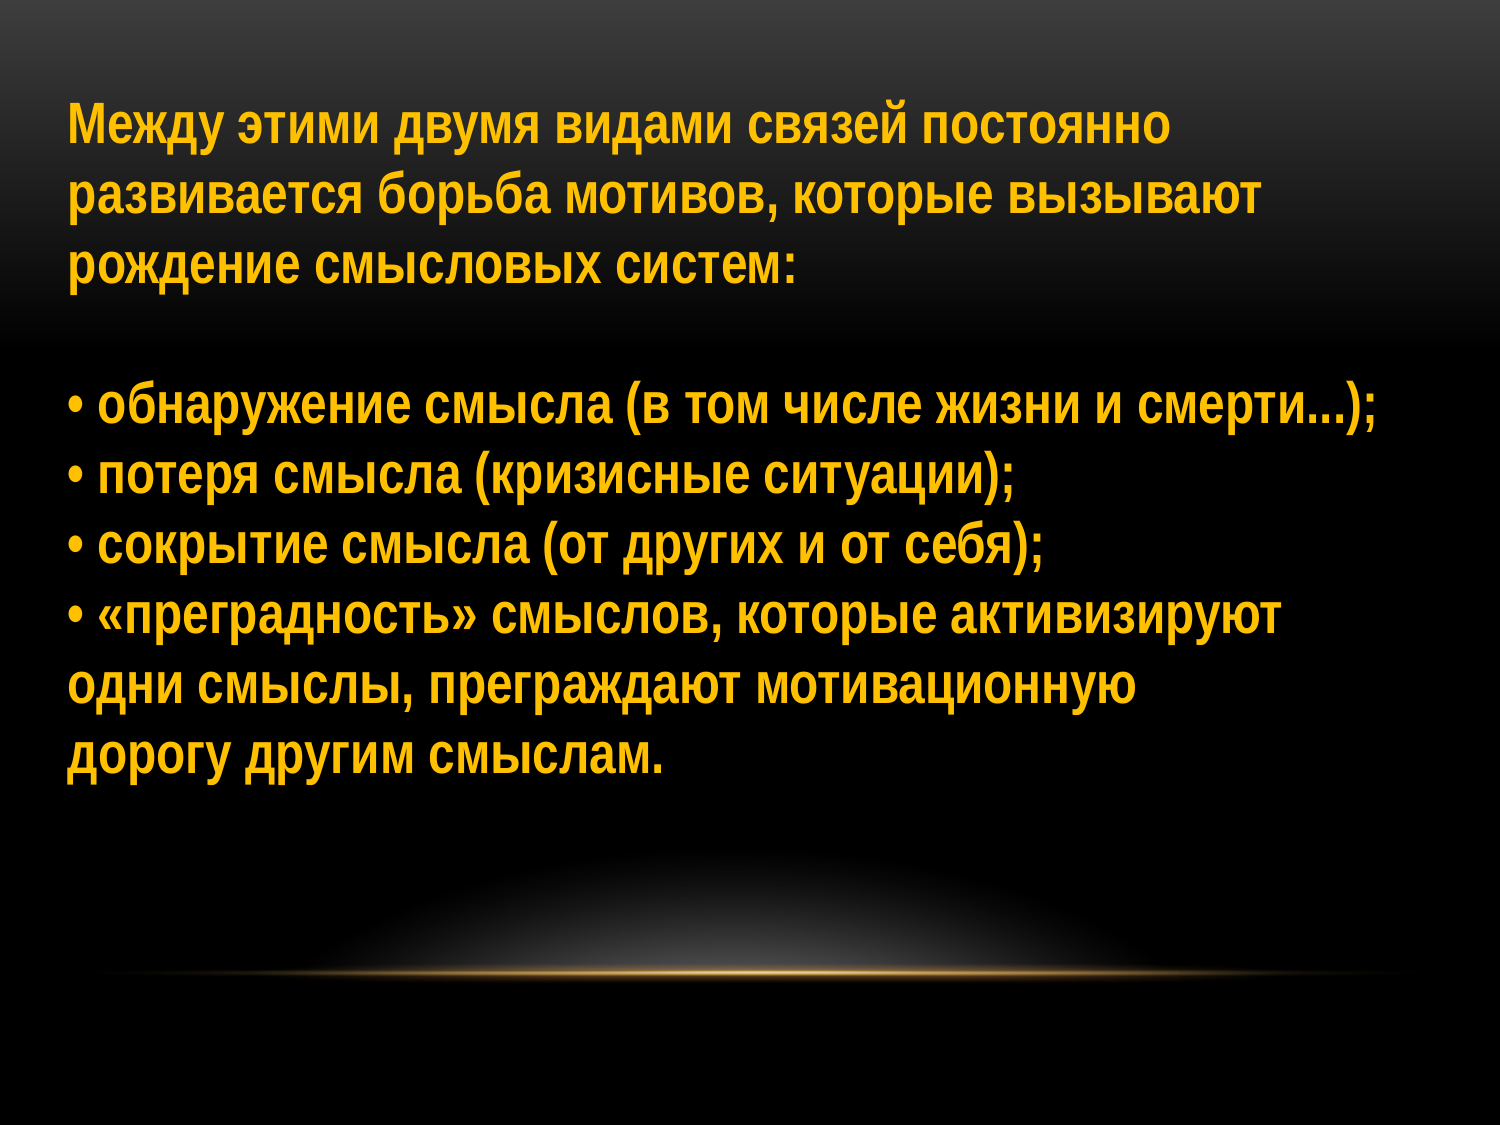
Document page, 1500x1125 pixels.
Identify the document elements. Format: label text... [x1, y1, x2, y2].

text_box Между этими двумя видами связей постоянно развивается борьба мотивов, которые вызывают рождение смысловых систем: • обнаружение смысла (в том числе жизни и смерти...); • потеря смысла (кризисные ситуации); • сокрытие смысла (от других и от себя); • «преградность» смыслов, которые активизируют одни смыслы, преграждают мотивационную дорогу другим смыслам. [53, 78, 1447, 793]
picture [0, 0, 1500, 1125]
